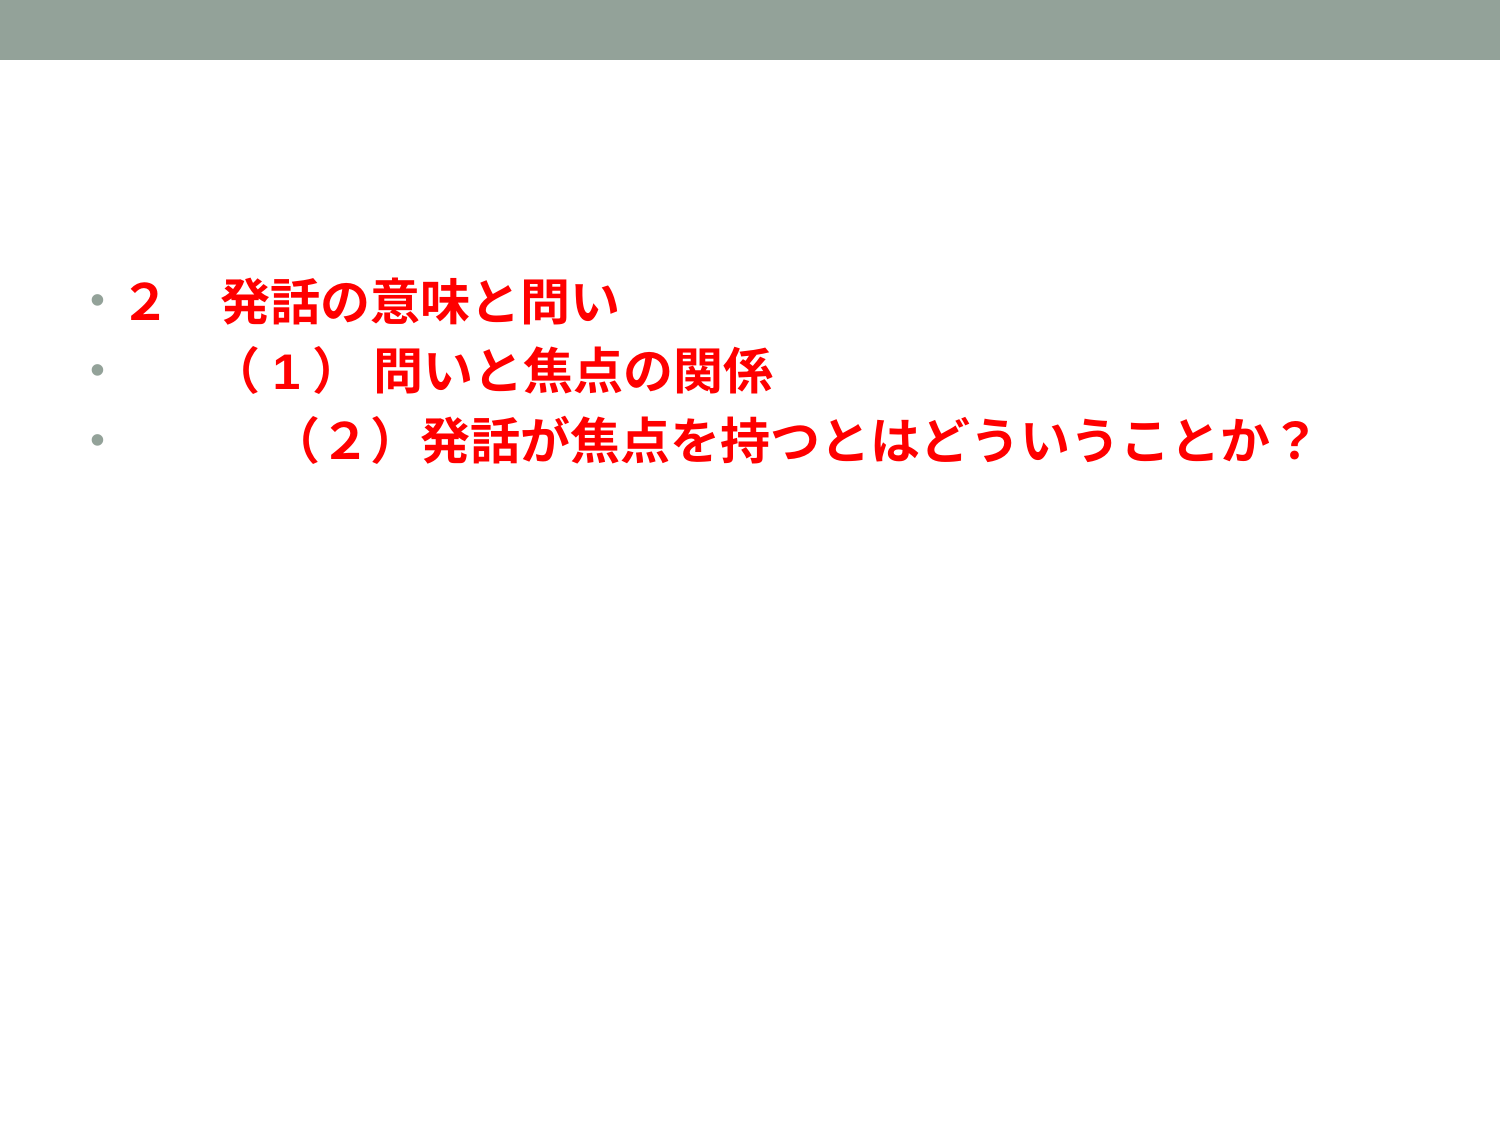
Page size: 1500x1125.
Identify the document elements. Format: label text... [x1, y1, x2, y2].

list ２ 発話の意味と問い （1） 問いと焦点の関係 （２）発話が焦点を持つとはどういうことか？ [75, 262, 1425, 1063]
